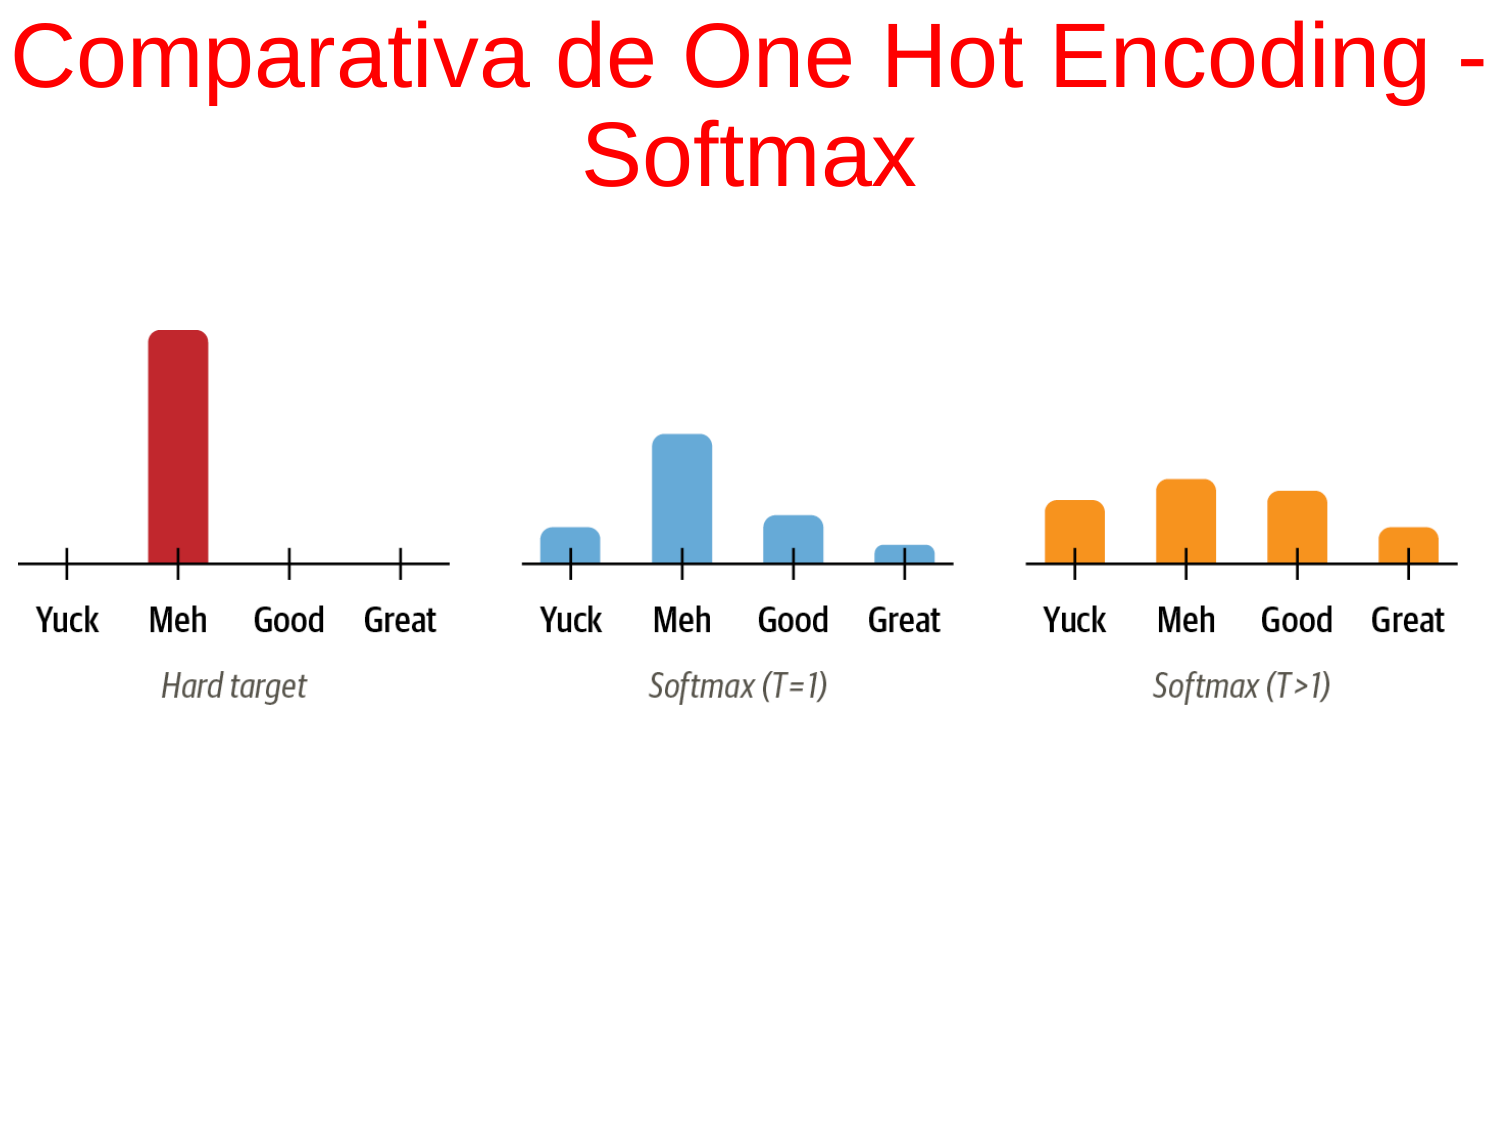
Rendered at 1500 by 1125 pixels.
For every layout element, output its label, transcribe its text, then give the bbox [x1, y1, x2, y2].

title Comparativa de One Hot Encoding -Softmax [0, 43, 1500, 172]
picture [17, 330, 1458, 710]
